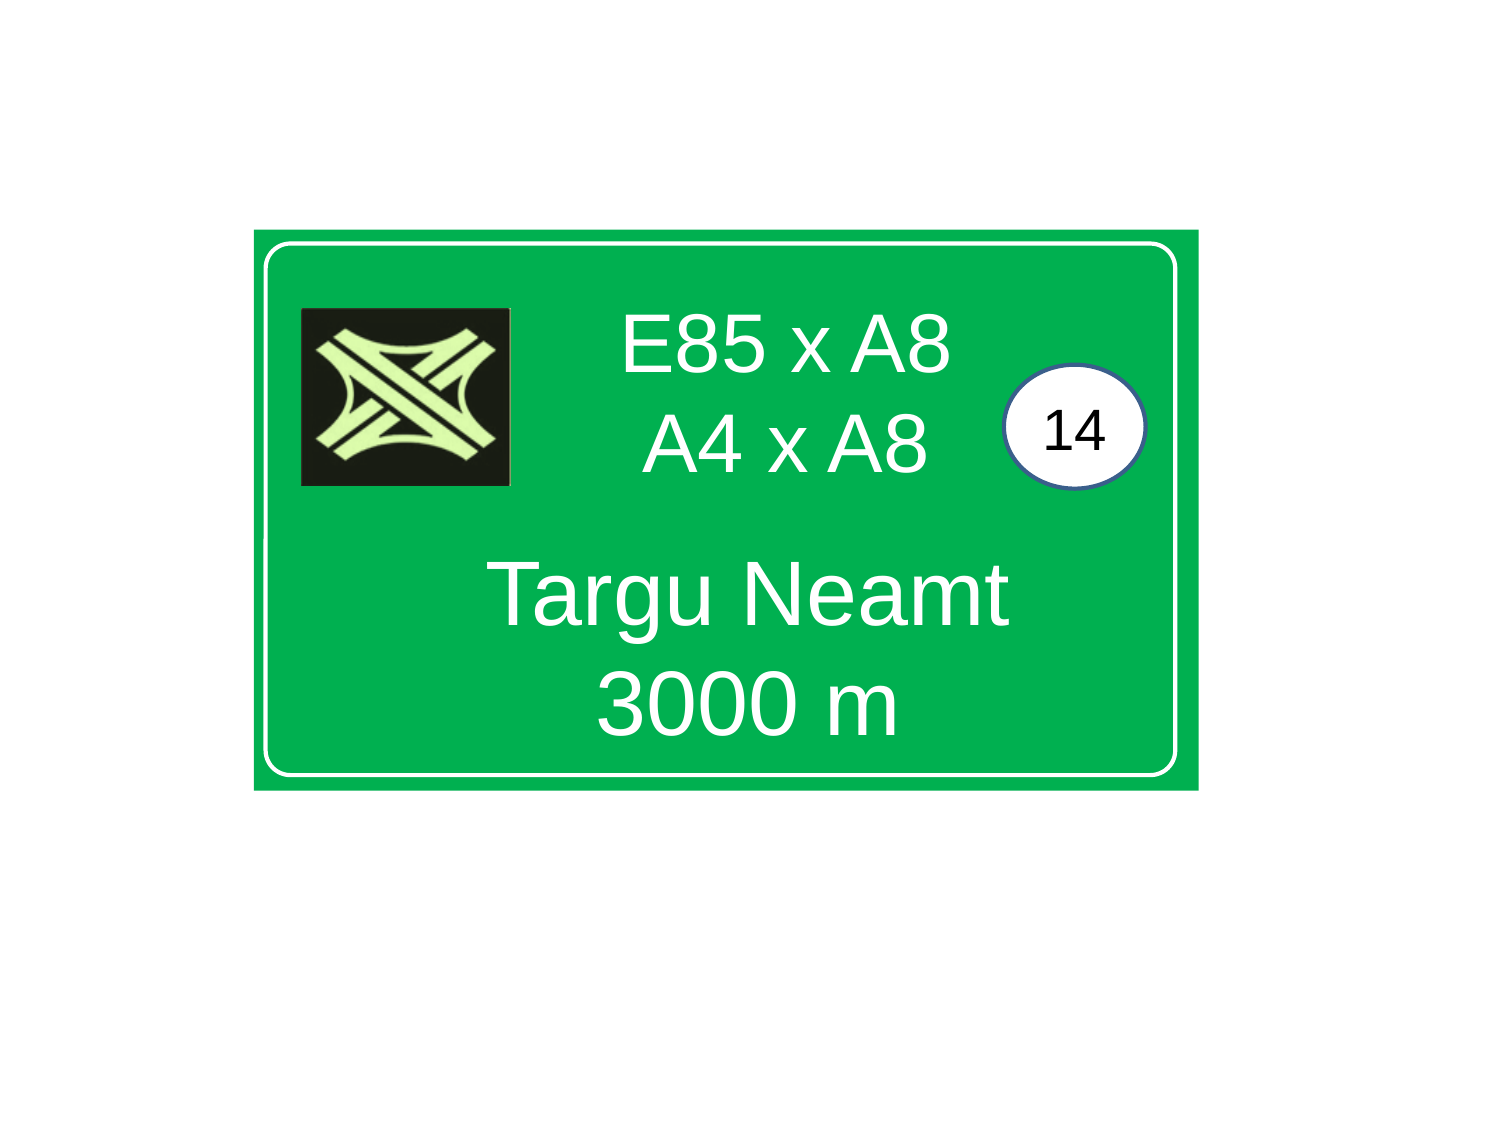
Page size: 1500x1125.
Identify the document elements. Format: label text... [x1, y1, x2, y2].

text_box 14 [1001, 362, 1148, 491]
text_box E85 x A8 A4 x A8 Targu Neamt 3000 m [252, 228, 1201, 793]
picture [300, 308, 511, 486]
text_box [263, 241, 1178, 778]
